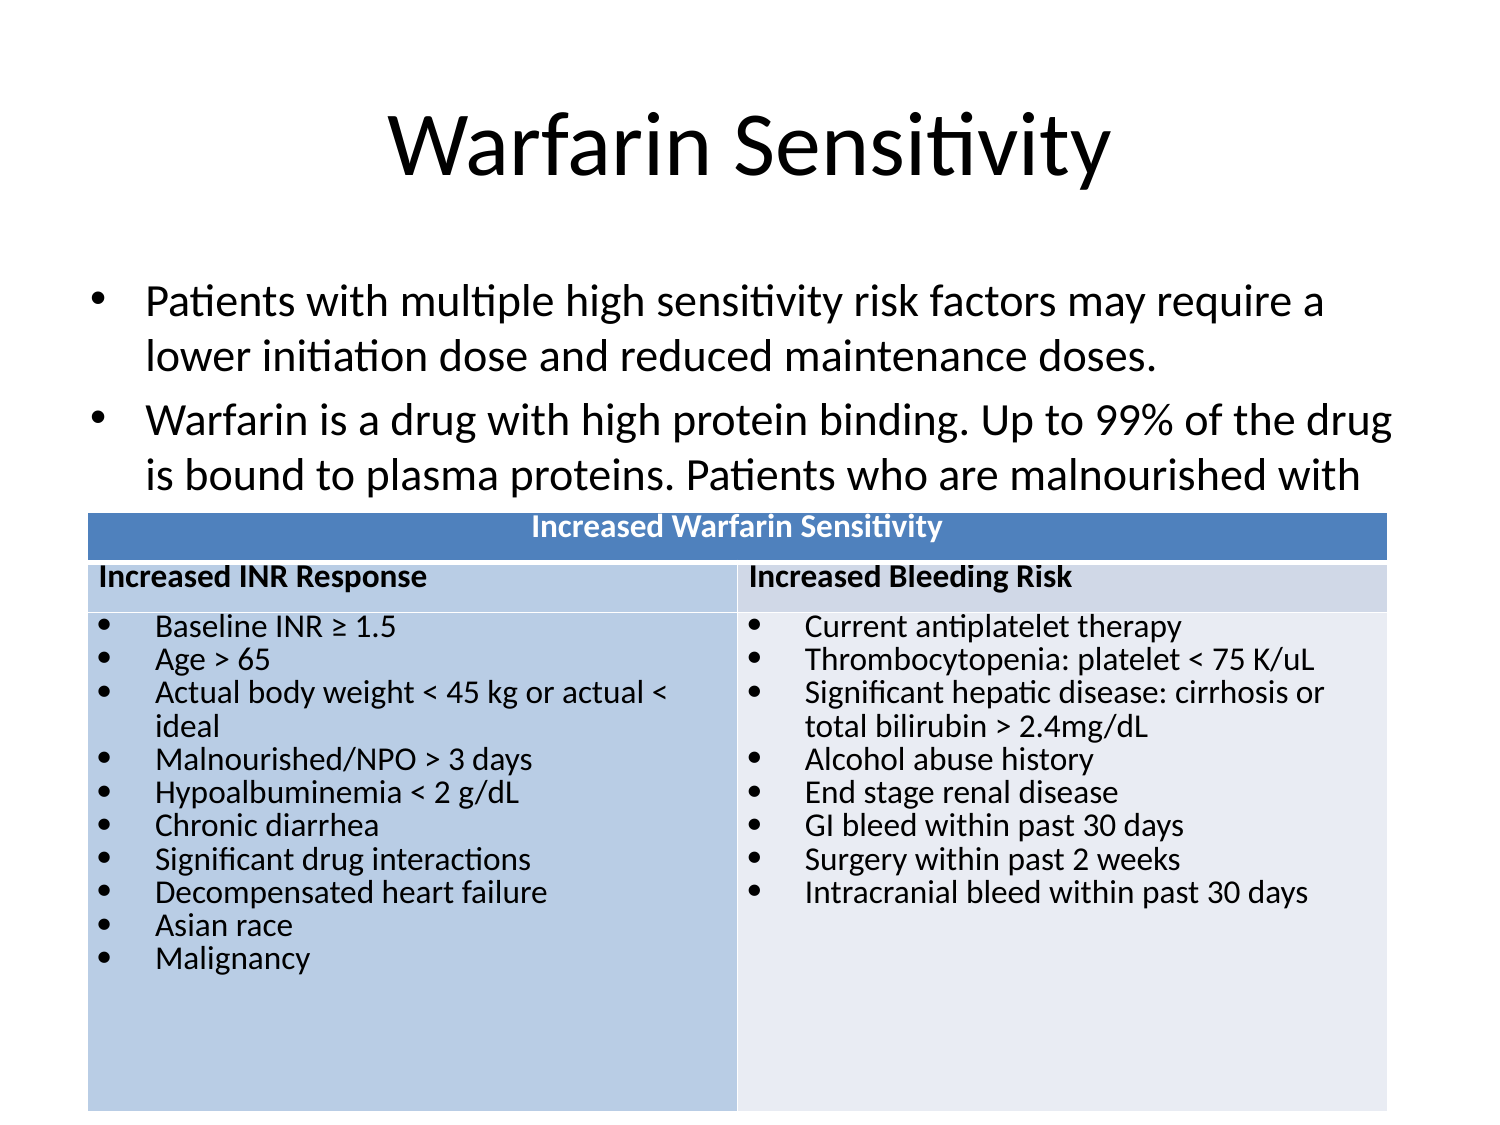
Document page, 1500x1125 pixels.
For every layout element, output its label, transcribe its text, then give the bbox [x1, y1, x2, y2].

table_cell Increased Bleeding Risk [738, 565, 1387, 612]
table_cell Increased INR Response [88, 565, 737, 612]
title Warfarin Sensitivity [75, 45, 1425, 233]
list Patients with multiple high sensitivity risk factors may require a lower initiation dose and reduced maintenance doses. Warfarin is a drug with high protein binding. Up to 99% of the drug is bound to plasma proteins. Patients who are malnourished with low albumins will have higher concentration of unbound drug. [75, 262, 1425, 1005]
table_cell Baseline INR ≥ 1.5 Age > 65 Actual body weight < 45 kg or actual < ideal Malnourished/NPO > 3 days Hypoalbuminemia < 2 g/dL Chronic diarrhea Significant drug interactions Decompensated heart failure Asian race Malignancy [88, 613, 737, 1111]
table_header Increased Warfarin Sensitivity [88, 513, 1387, 560]
table_cell Current antiplatelet therapy Thrombocytopenia: platelet < 75 K/uL Significant hepatic disease: cirrhosis or total bilirubin > 2.4mg/dL Alcohol abuse history End stage renal disease GI bleed within past 30 days Surgery within past 2 weeks Intracranial bleed within past 30 days [738, 613, 1387, 1111]
